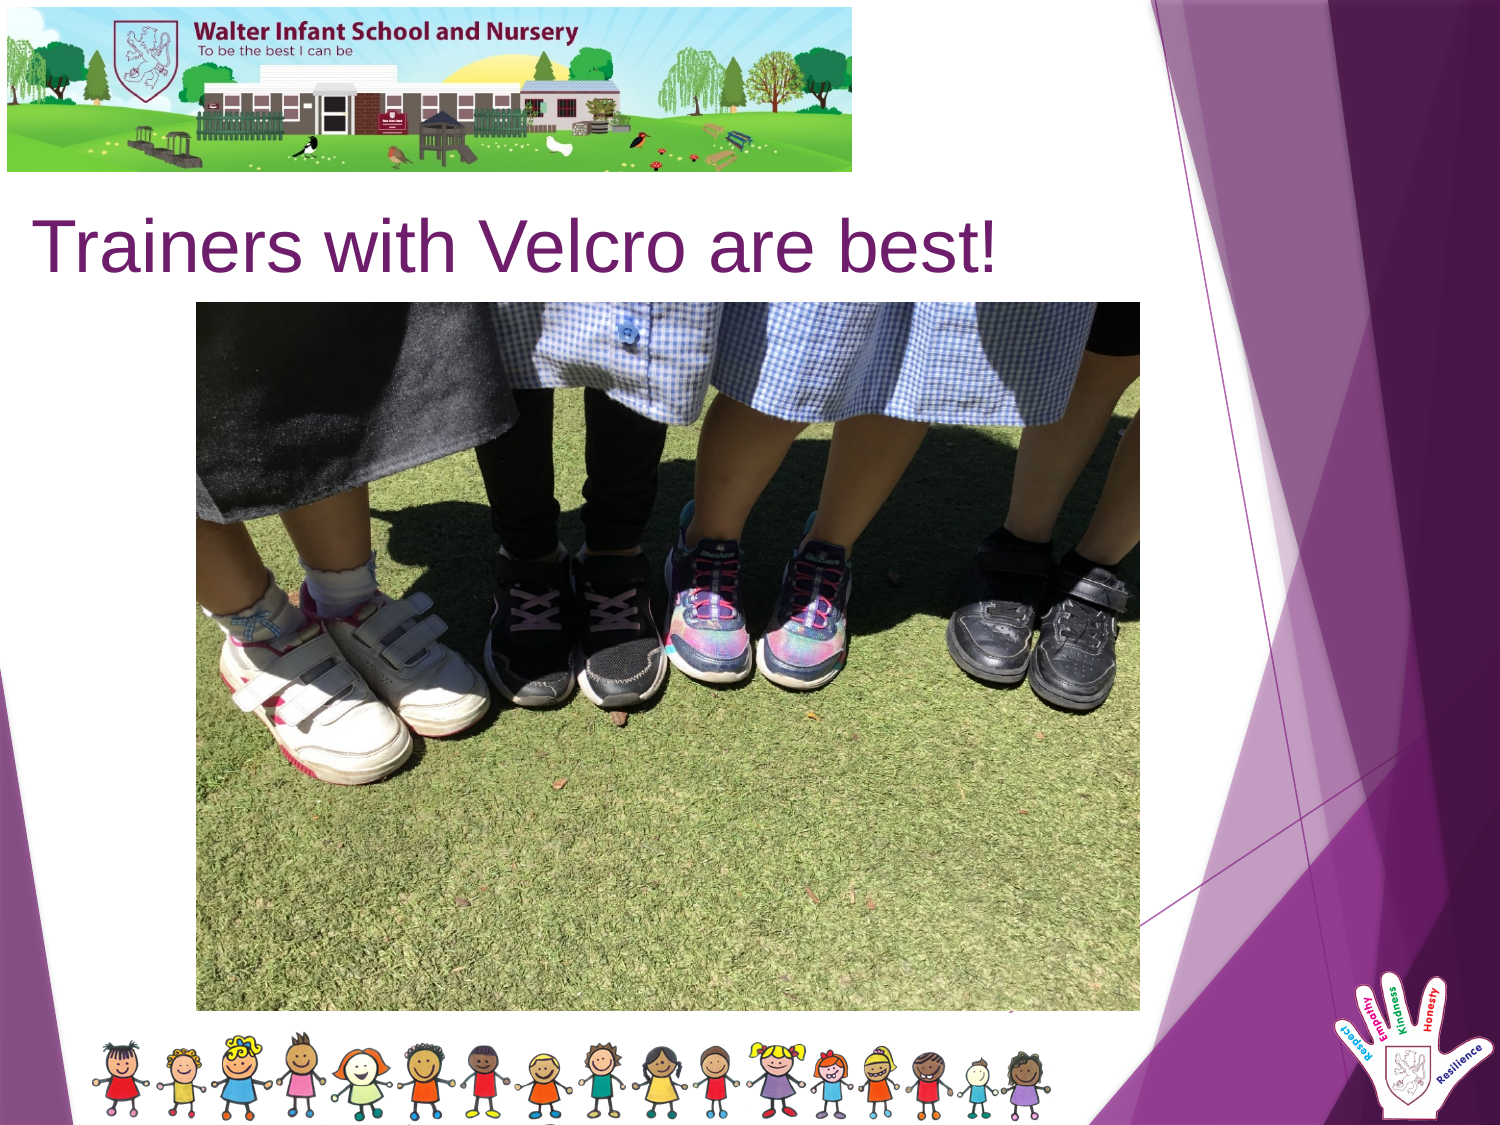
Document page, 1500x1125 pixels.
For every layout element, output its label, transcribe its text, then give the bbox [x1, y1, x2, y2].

title Trainers with Velcro are best! [16, 190, 1059, 311]
picture [76, 1012, 1070, 1125]
picture [6, 6, 853, 173]
picture [1328, 967, 1498, 1125]
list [195, 302, 1141, 1011]
